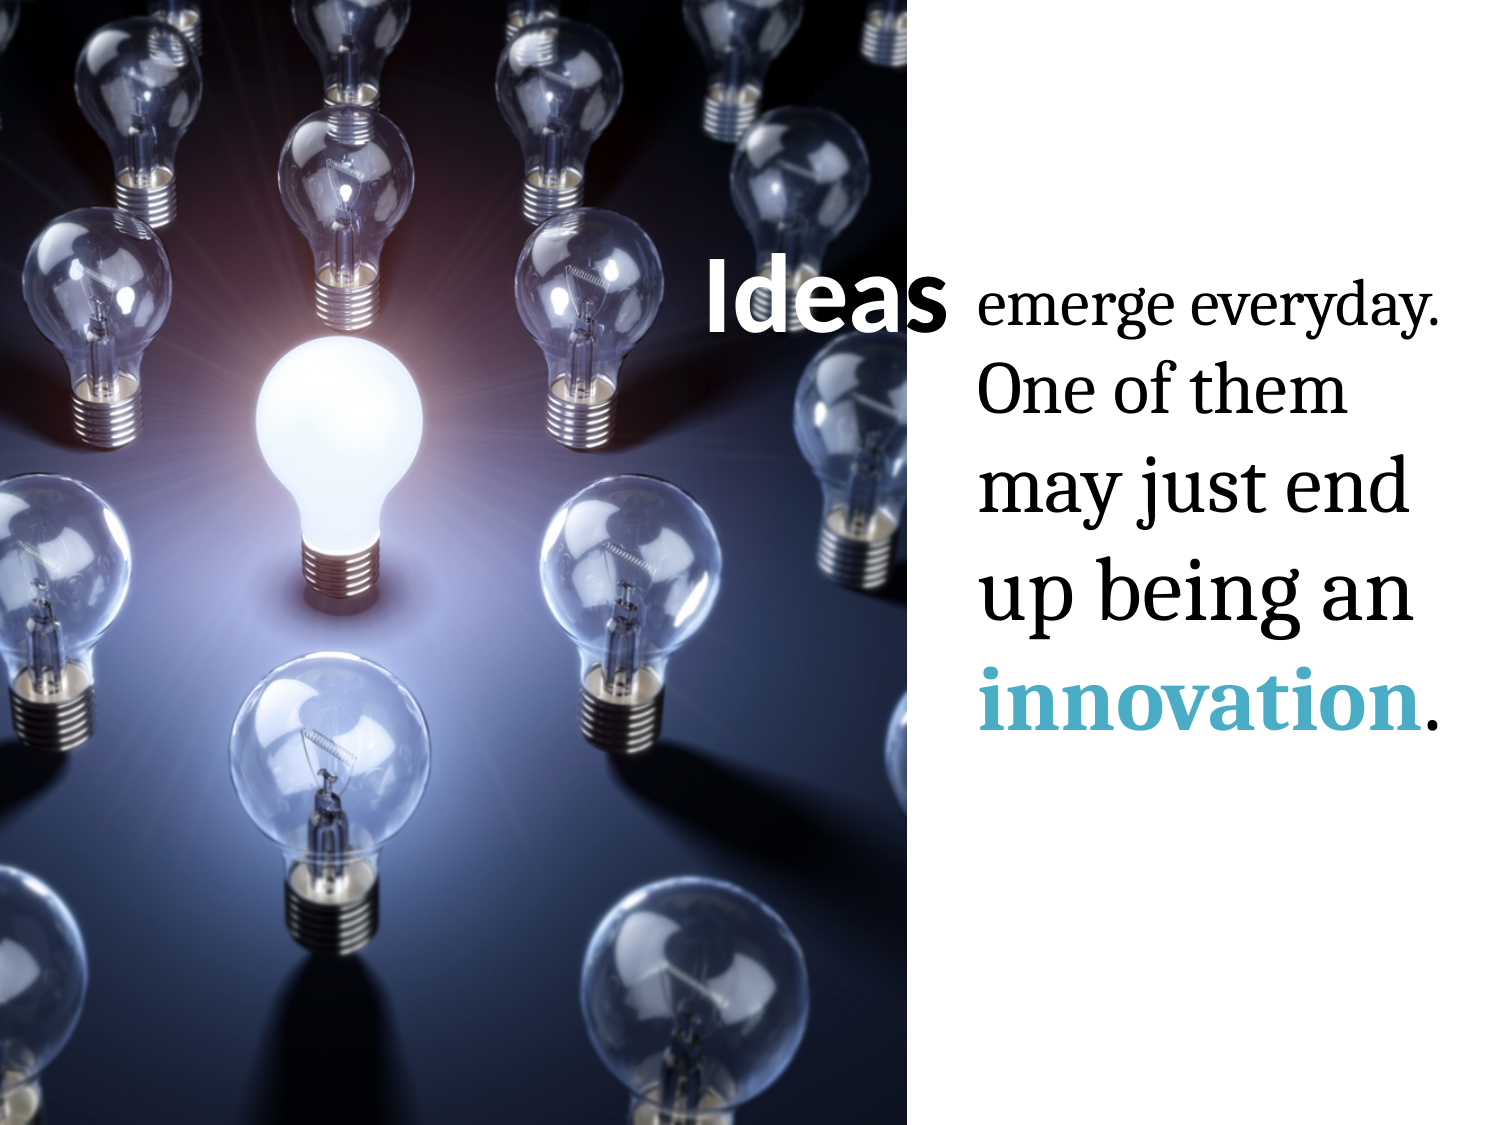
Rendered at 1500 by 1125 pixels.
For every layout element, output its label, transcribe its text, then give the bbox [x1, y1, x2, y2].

text_box Ideas [912, 212, 975, 363]
text_box emerge everyday. One of them may just end up being an innovation. [962, 251, 1500, 757]
picture [0, 0, 908, 1125]
